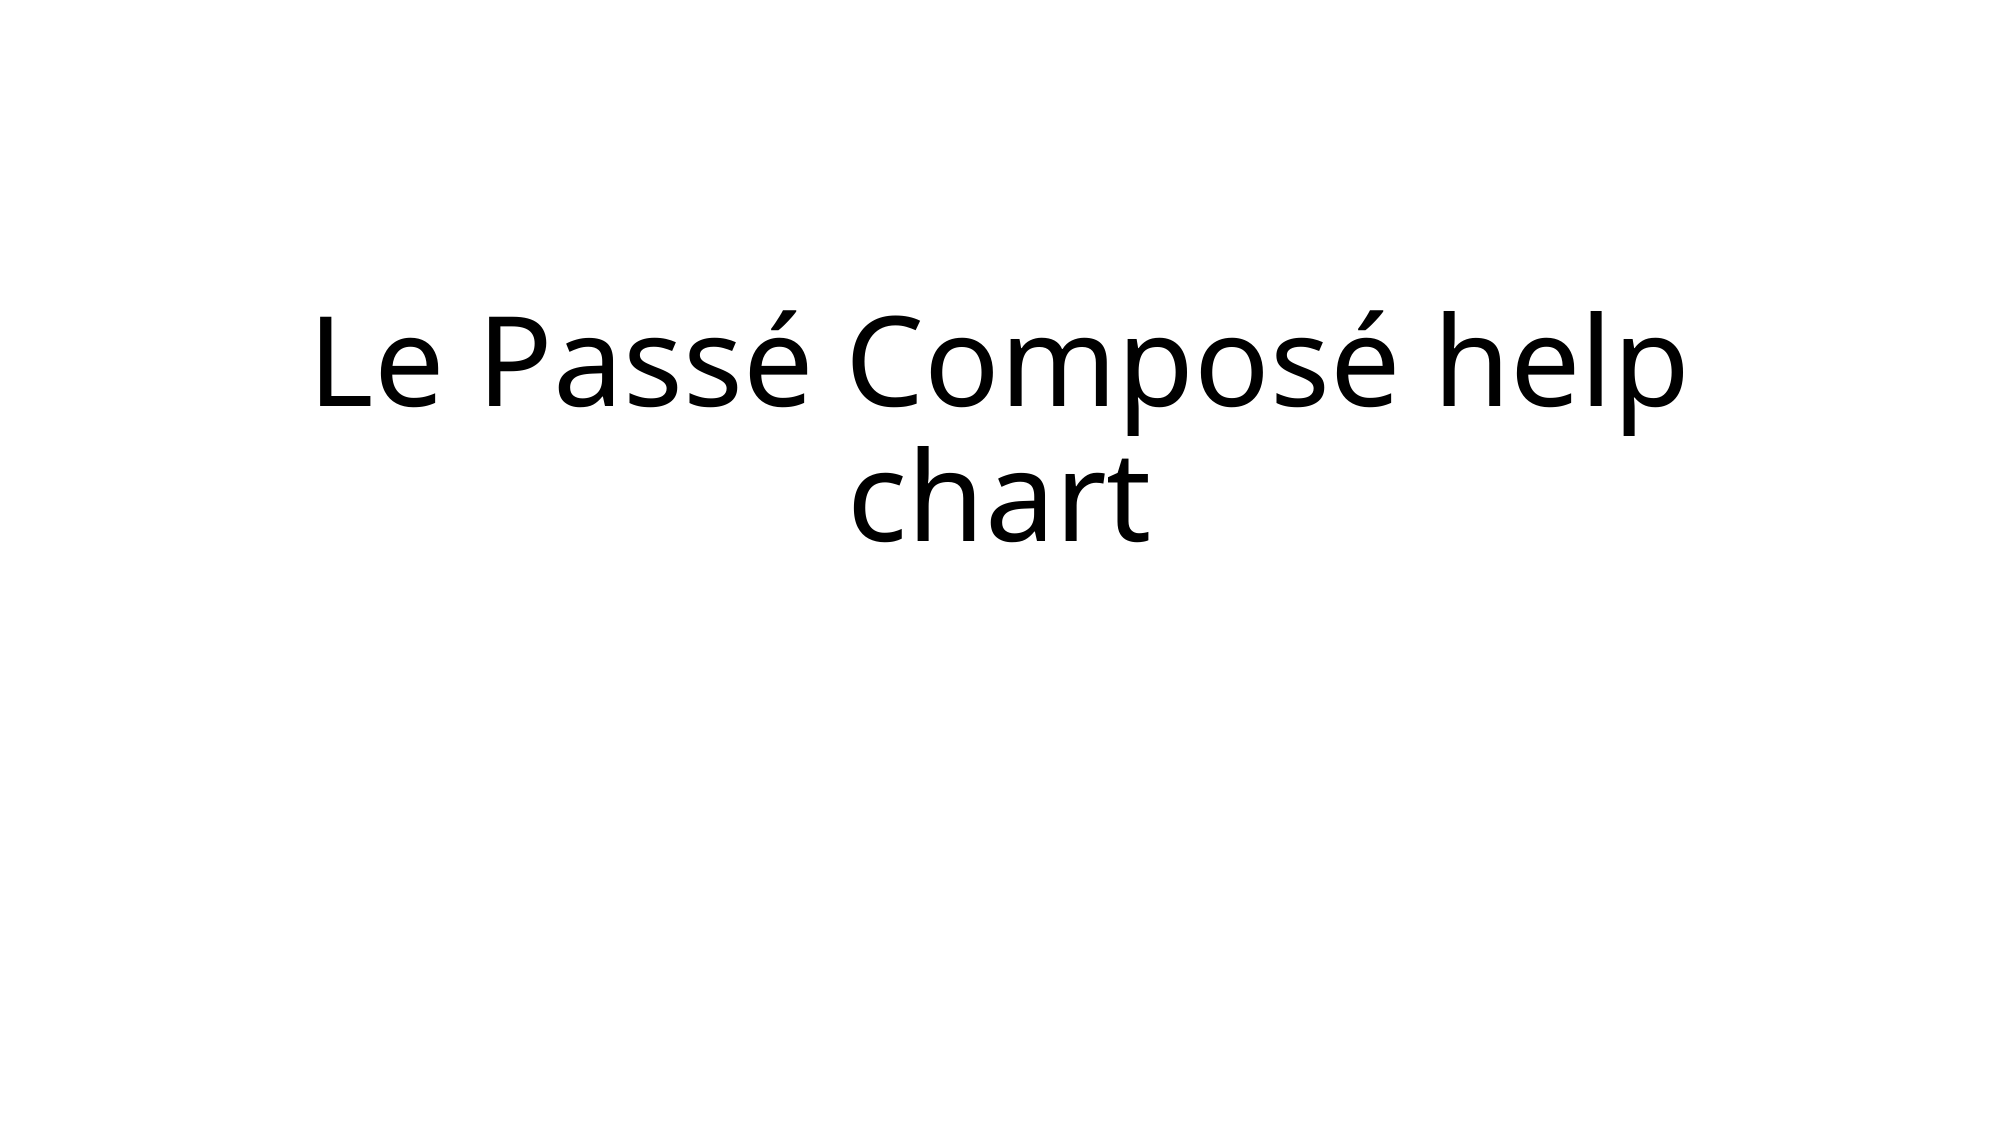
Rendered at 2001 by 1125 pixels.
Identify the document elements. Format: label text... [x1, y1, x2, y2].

title Le Passé Composé help chart [249, 184, 1750, 576]
